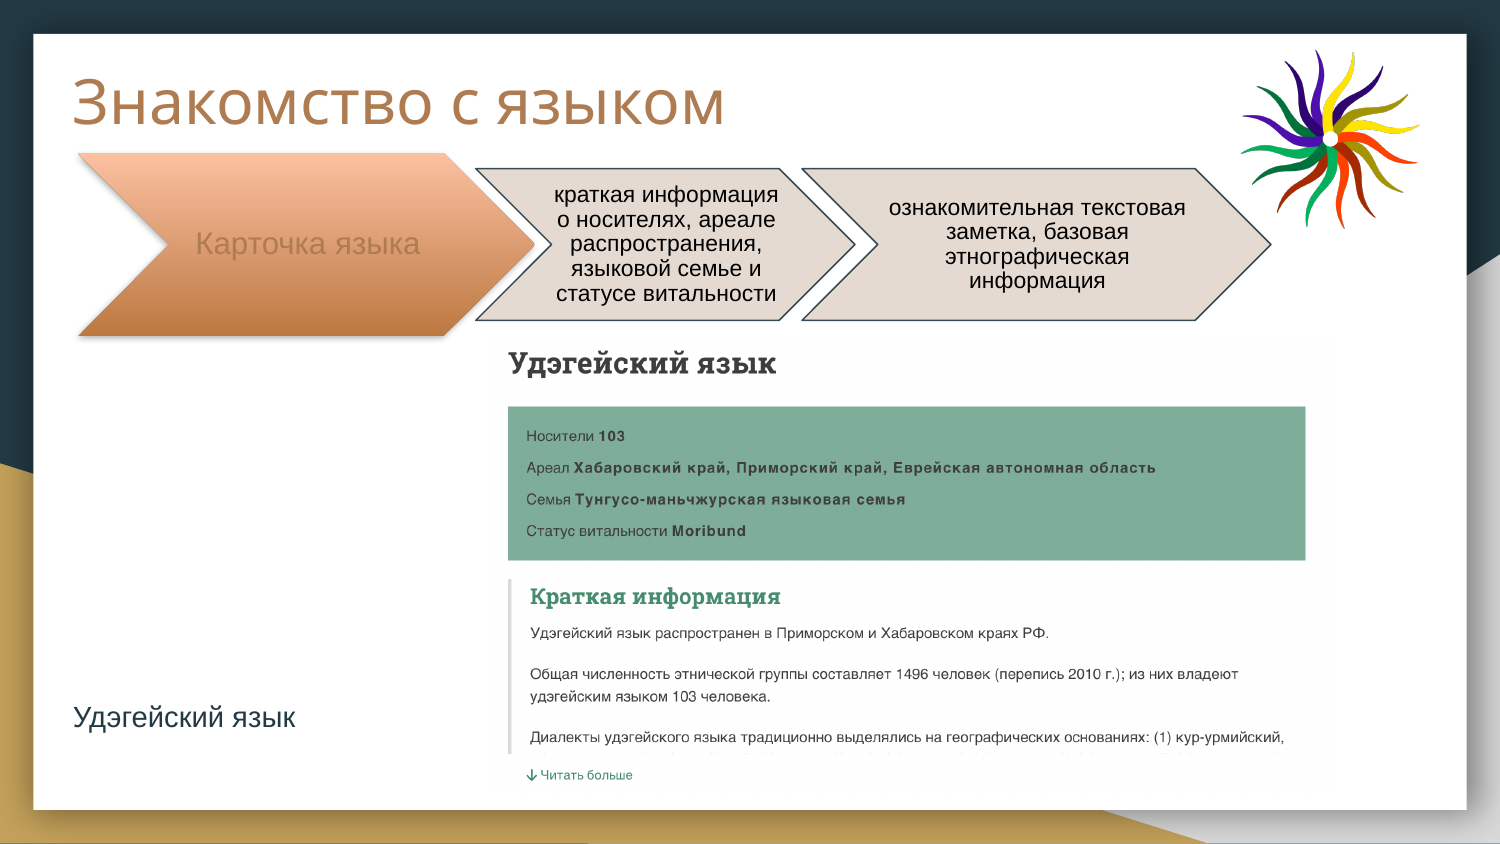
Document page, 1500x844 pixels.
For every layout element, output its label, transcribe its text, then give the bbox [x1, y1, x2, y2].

picture [1235, 46, 1425, 231]
title Знакомство с языком [57, 47, 1233, 204]
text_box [77, 152, 1272, 337]
text_box Удэгейский язык [57, 690, 456, 741]
picture [489, 335, 1337, 794]
